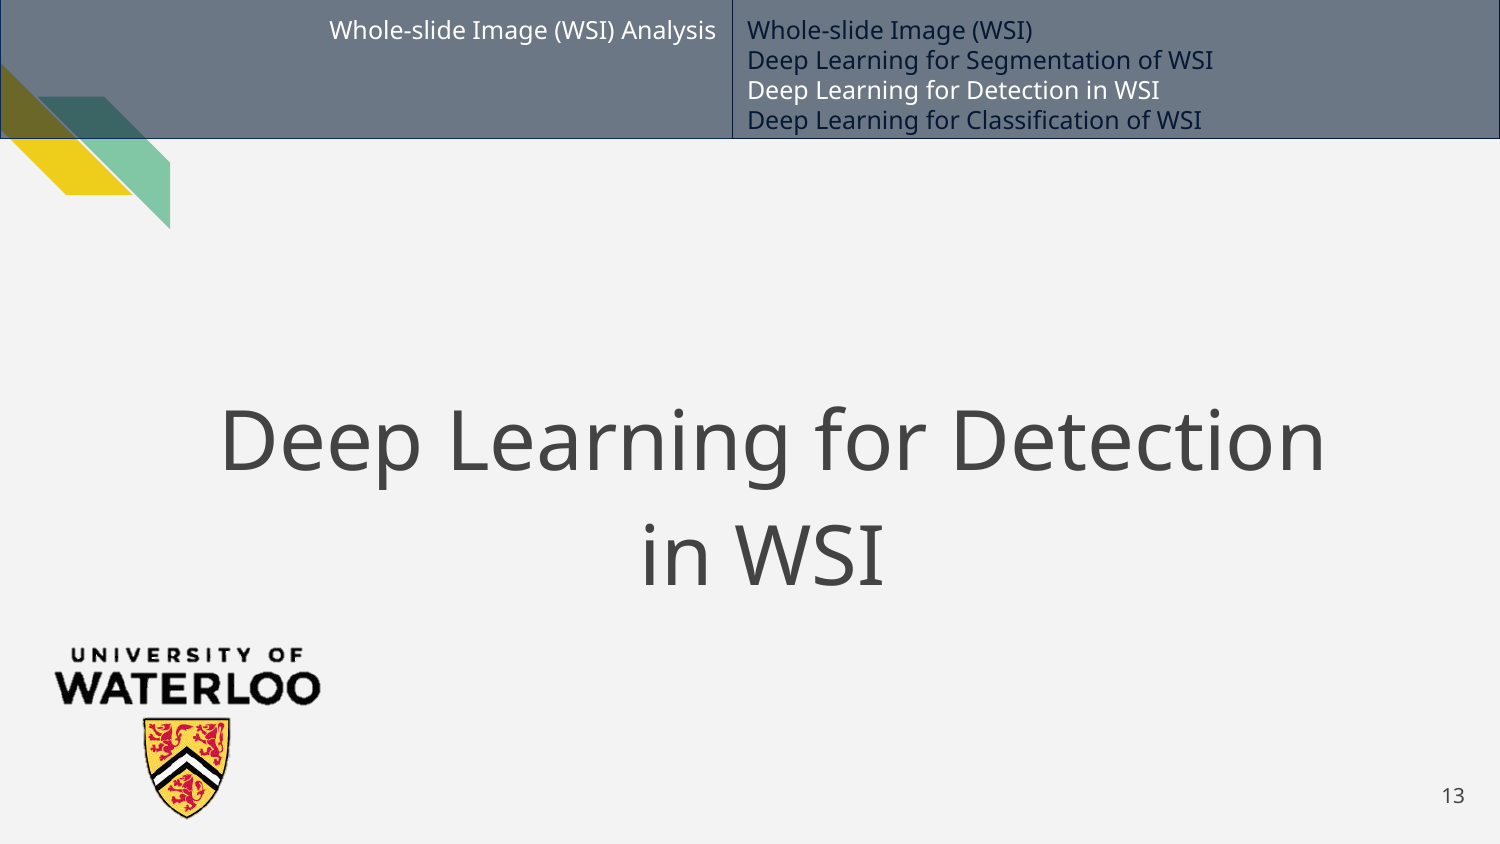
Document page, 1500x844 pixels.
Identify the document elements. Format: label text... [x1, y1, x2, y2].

text_box Whole-slide Image (WSI) Deep Learning for Segmentation of WSI Deep Learning for Detection in WSI Deep Learning for Classification of WSI [732, 0, 1500, 139]
text_box Deep Learning for Detection in WSI [179, 257, 1368, 735]
slide_number 13 [1389, 764, 1480, 830]
title Whole-slide Image (WSI) Analysis [0, 0, 732, 139]
picture [50, 646, 322, 822]
